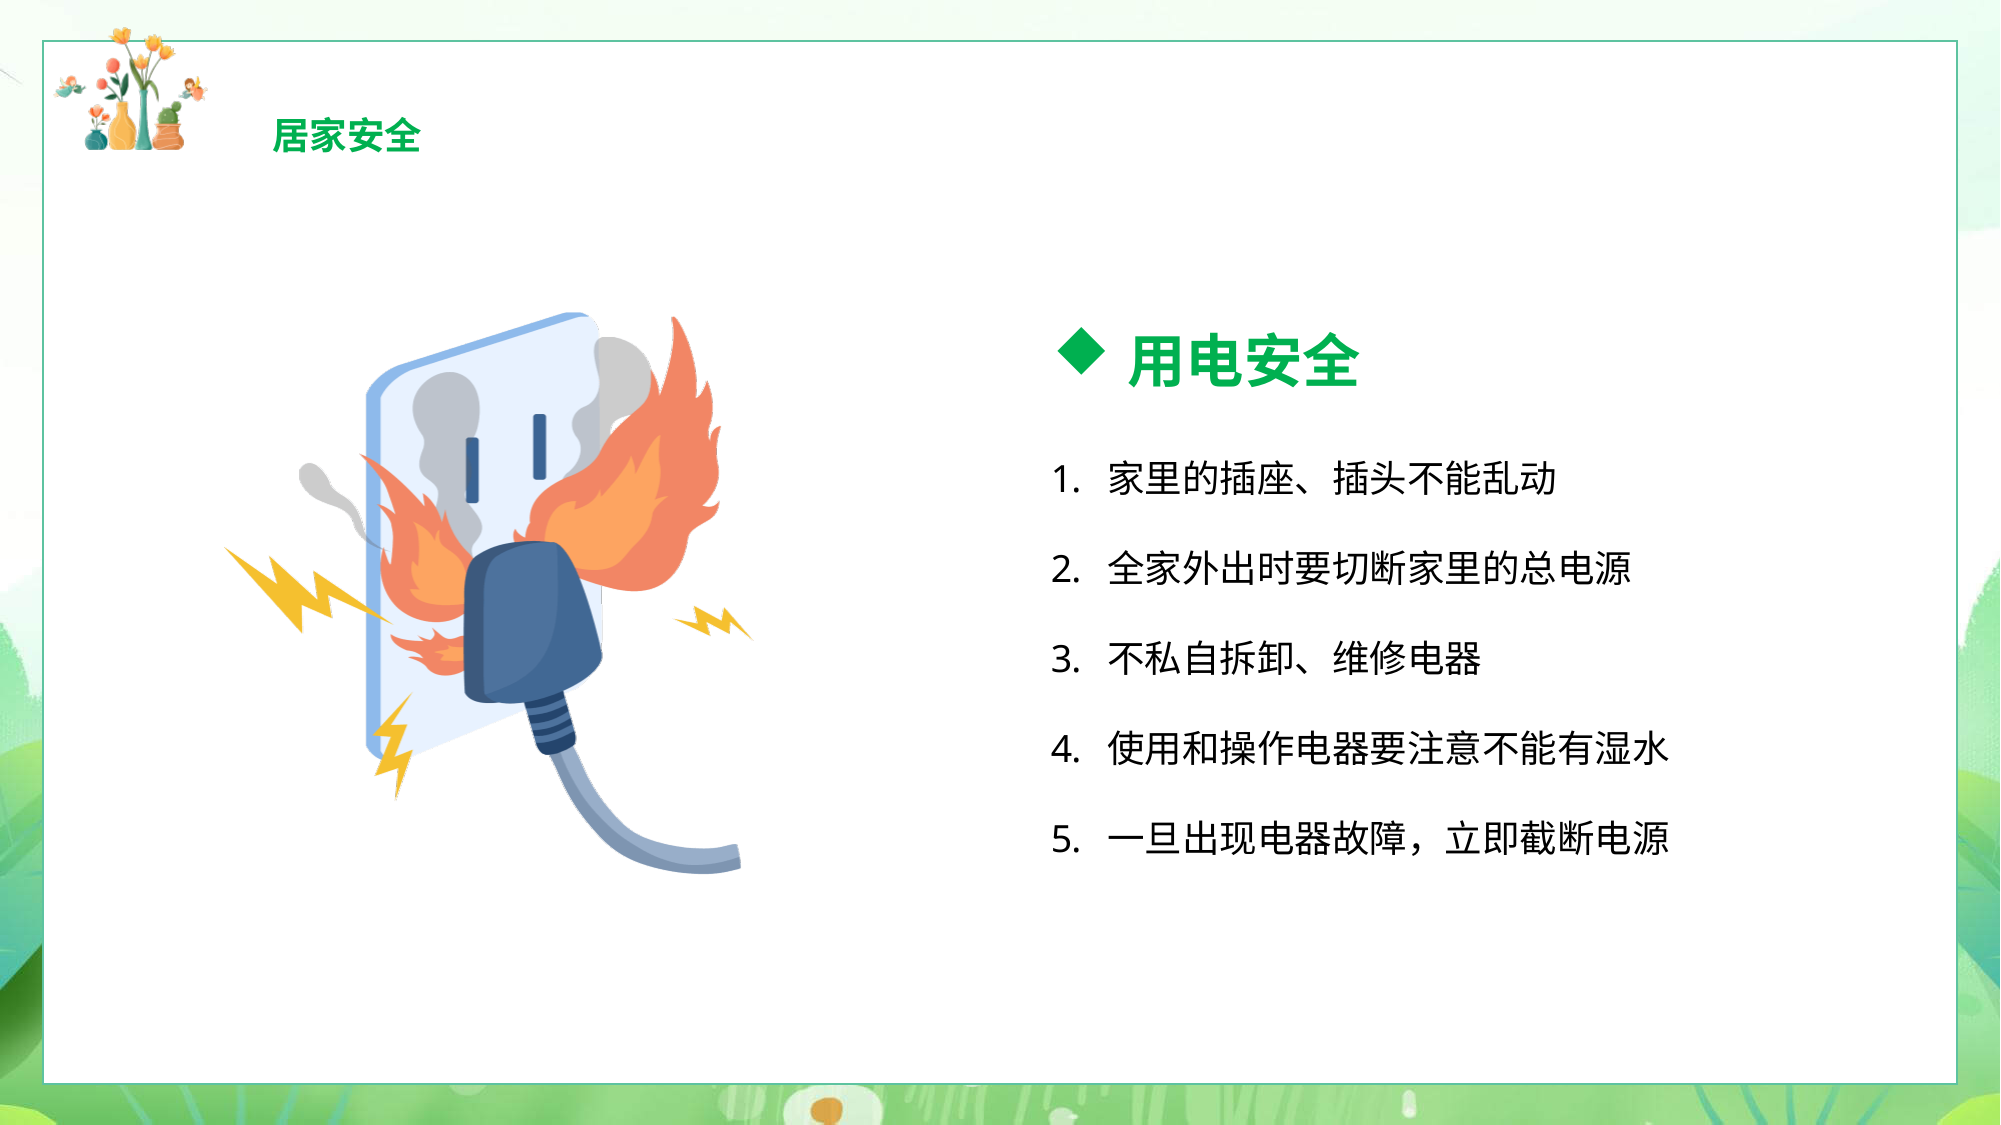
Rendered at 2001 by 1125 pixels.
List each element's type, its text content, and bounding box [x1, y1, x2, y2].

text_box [1036, 316, 2000, 872]
picture [162, 201, 886, 924]
text_box 居家安全 [257, 104, 1258, 165]
picture [0, 0, 2000, 1125]
